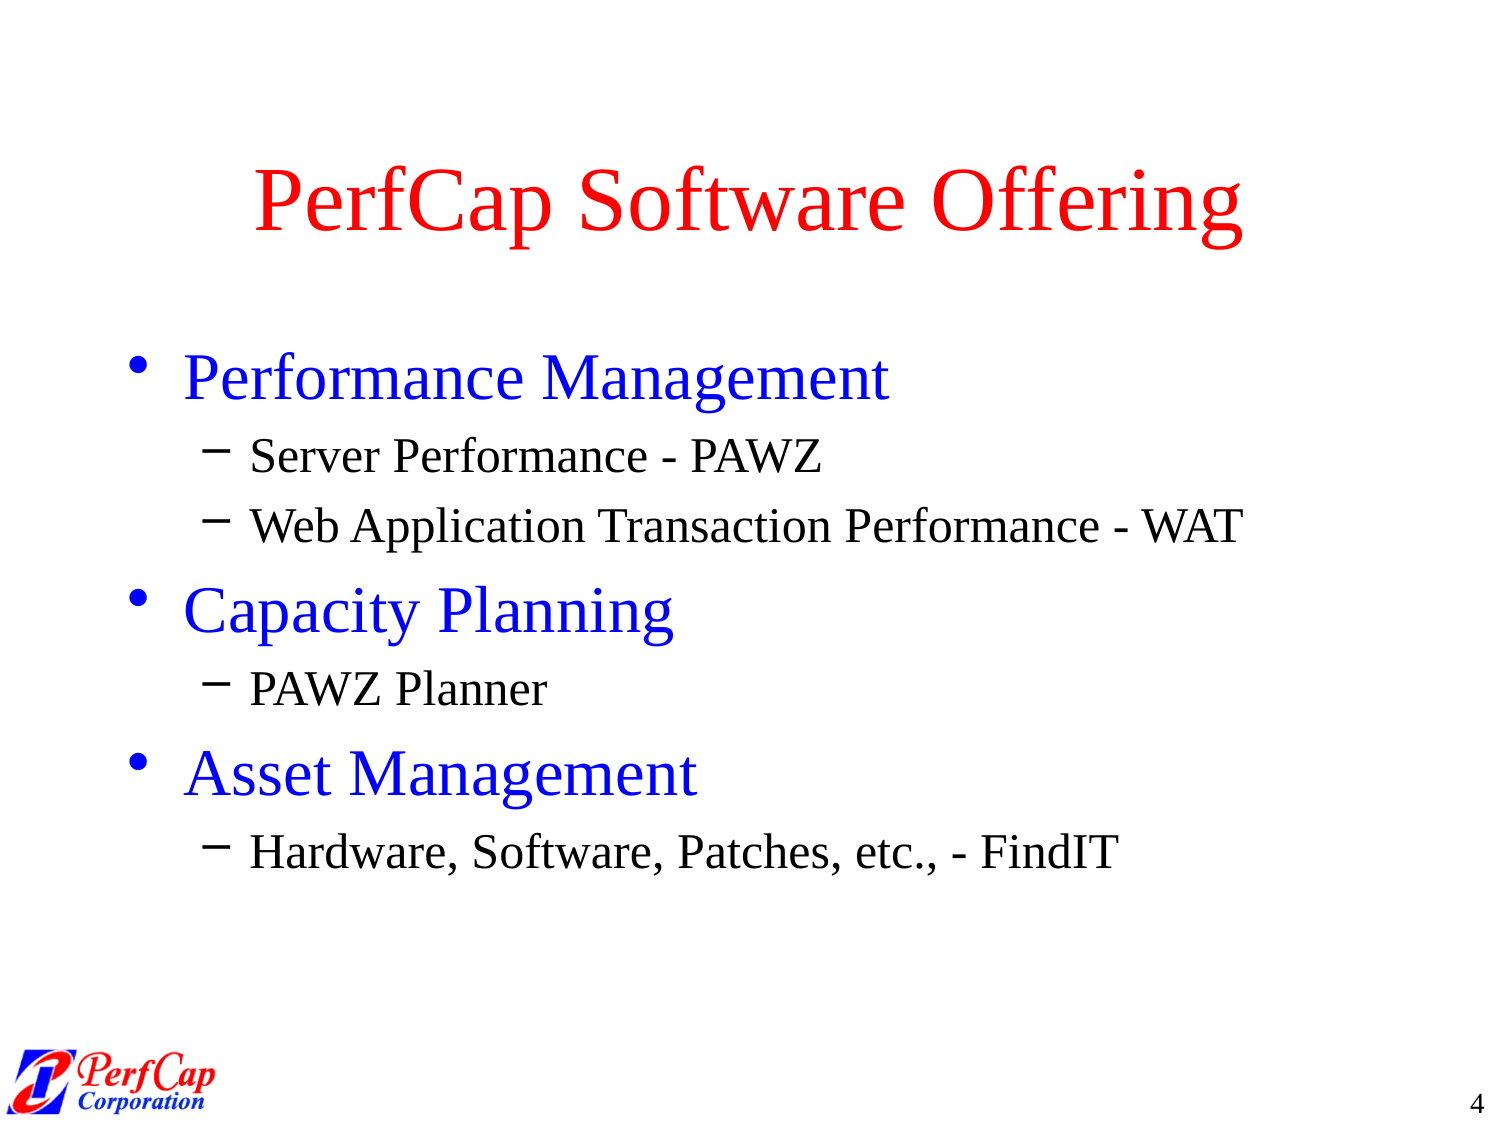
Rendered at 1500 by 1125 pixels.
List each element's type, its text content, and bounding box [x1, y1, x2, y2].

picture [0, 1041, 222, 1125]
list Performance Management Server Performance - PAWZ Web Application Transaction Performance - WAT Capacity Planning PAWZ Planner Asset Management Hardware, Software, Patches, etc., - FindIT [112, 324, 1388, 1001]
slide_number 4 [1187, 1077, 1500, 1125]
title PerfCap Software Offering [112, 99, 1388, 288]
